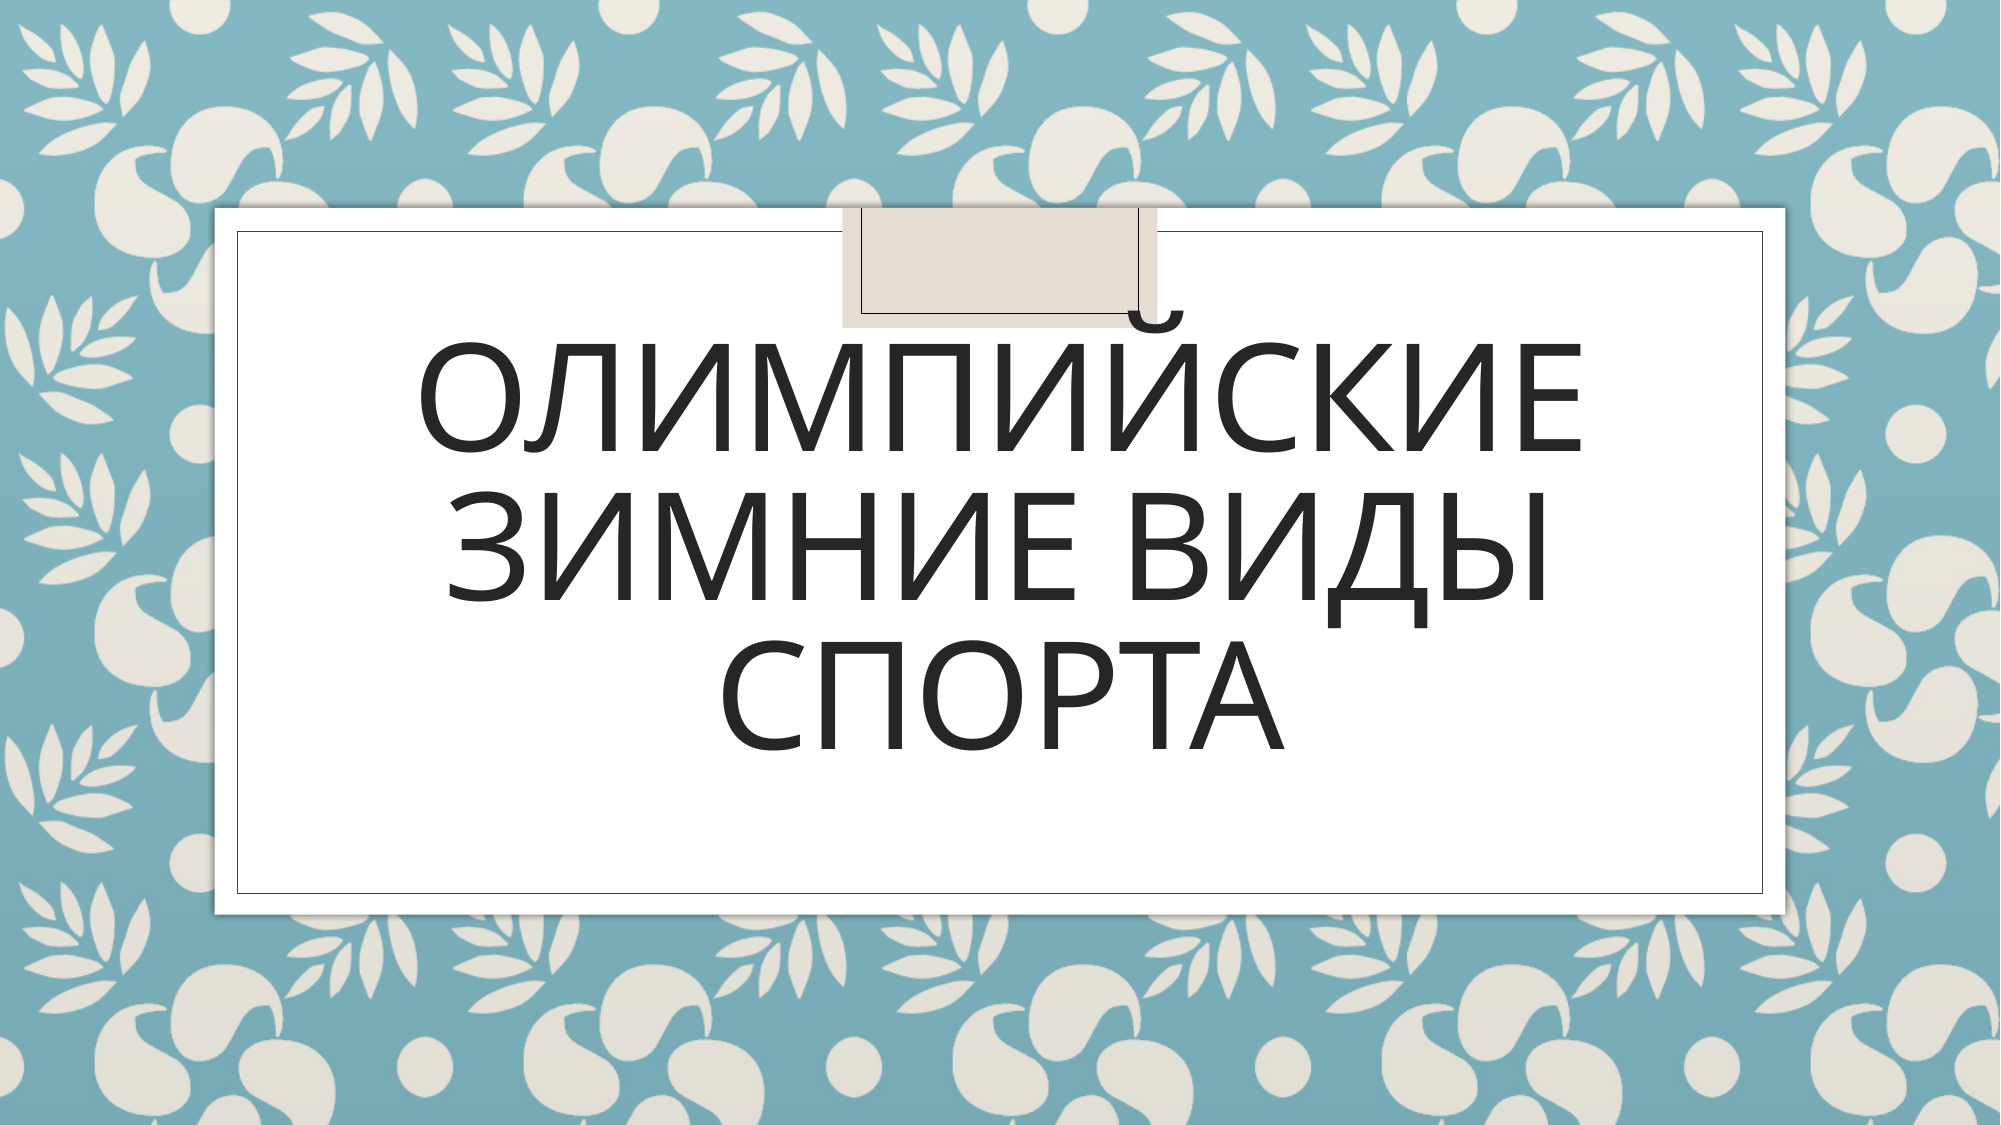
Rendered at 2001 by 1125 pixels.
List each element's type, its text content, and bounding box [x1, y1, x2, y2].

title Олимпийские зимние виды спорта [256, 343, 1744, 769]
